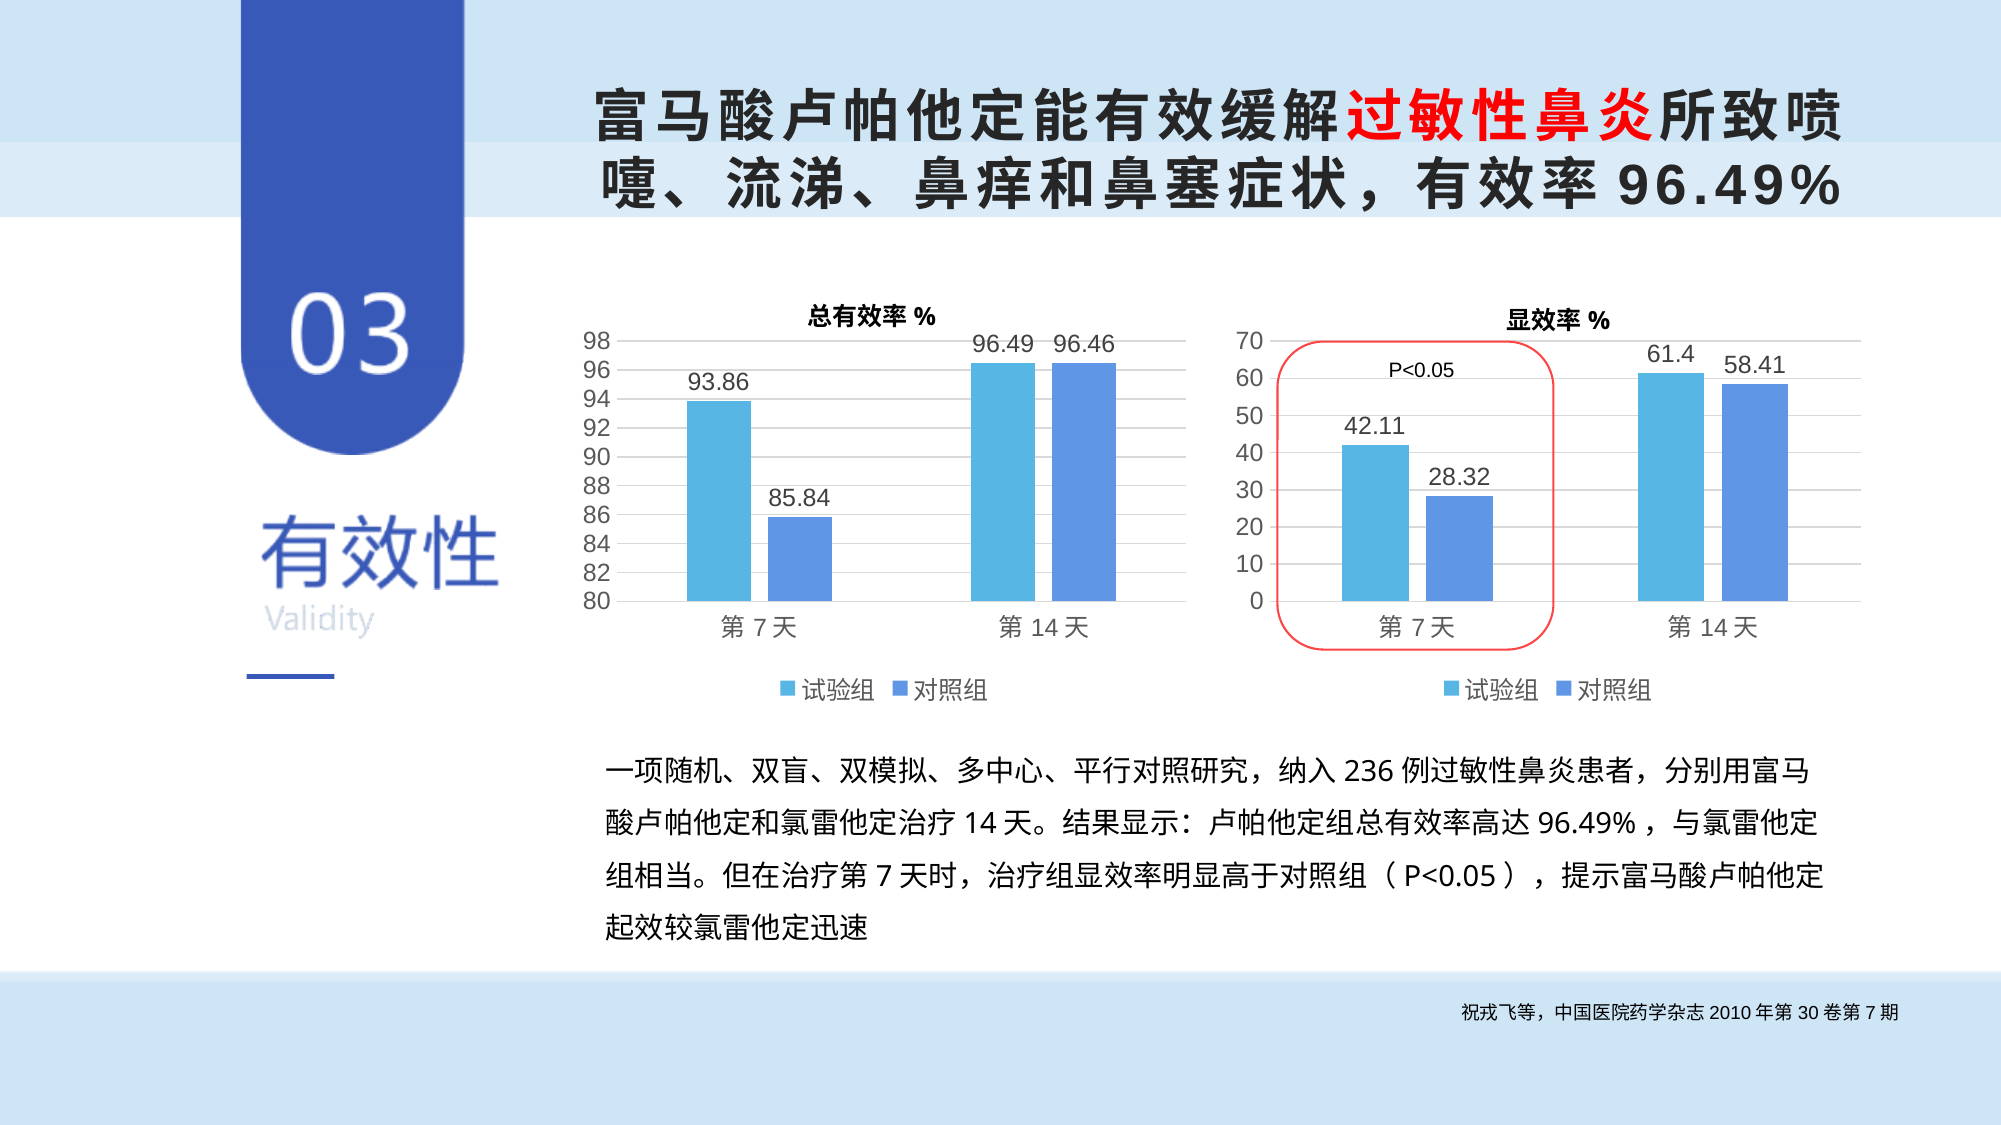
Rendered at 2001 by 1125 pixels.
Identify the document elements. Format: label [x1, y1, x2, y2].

chart [570, 320, 1199, 713]
chart [1222, 320, 1875, 713]
text_box [0, 0, 2000, 1125]
